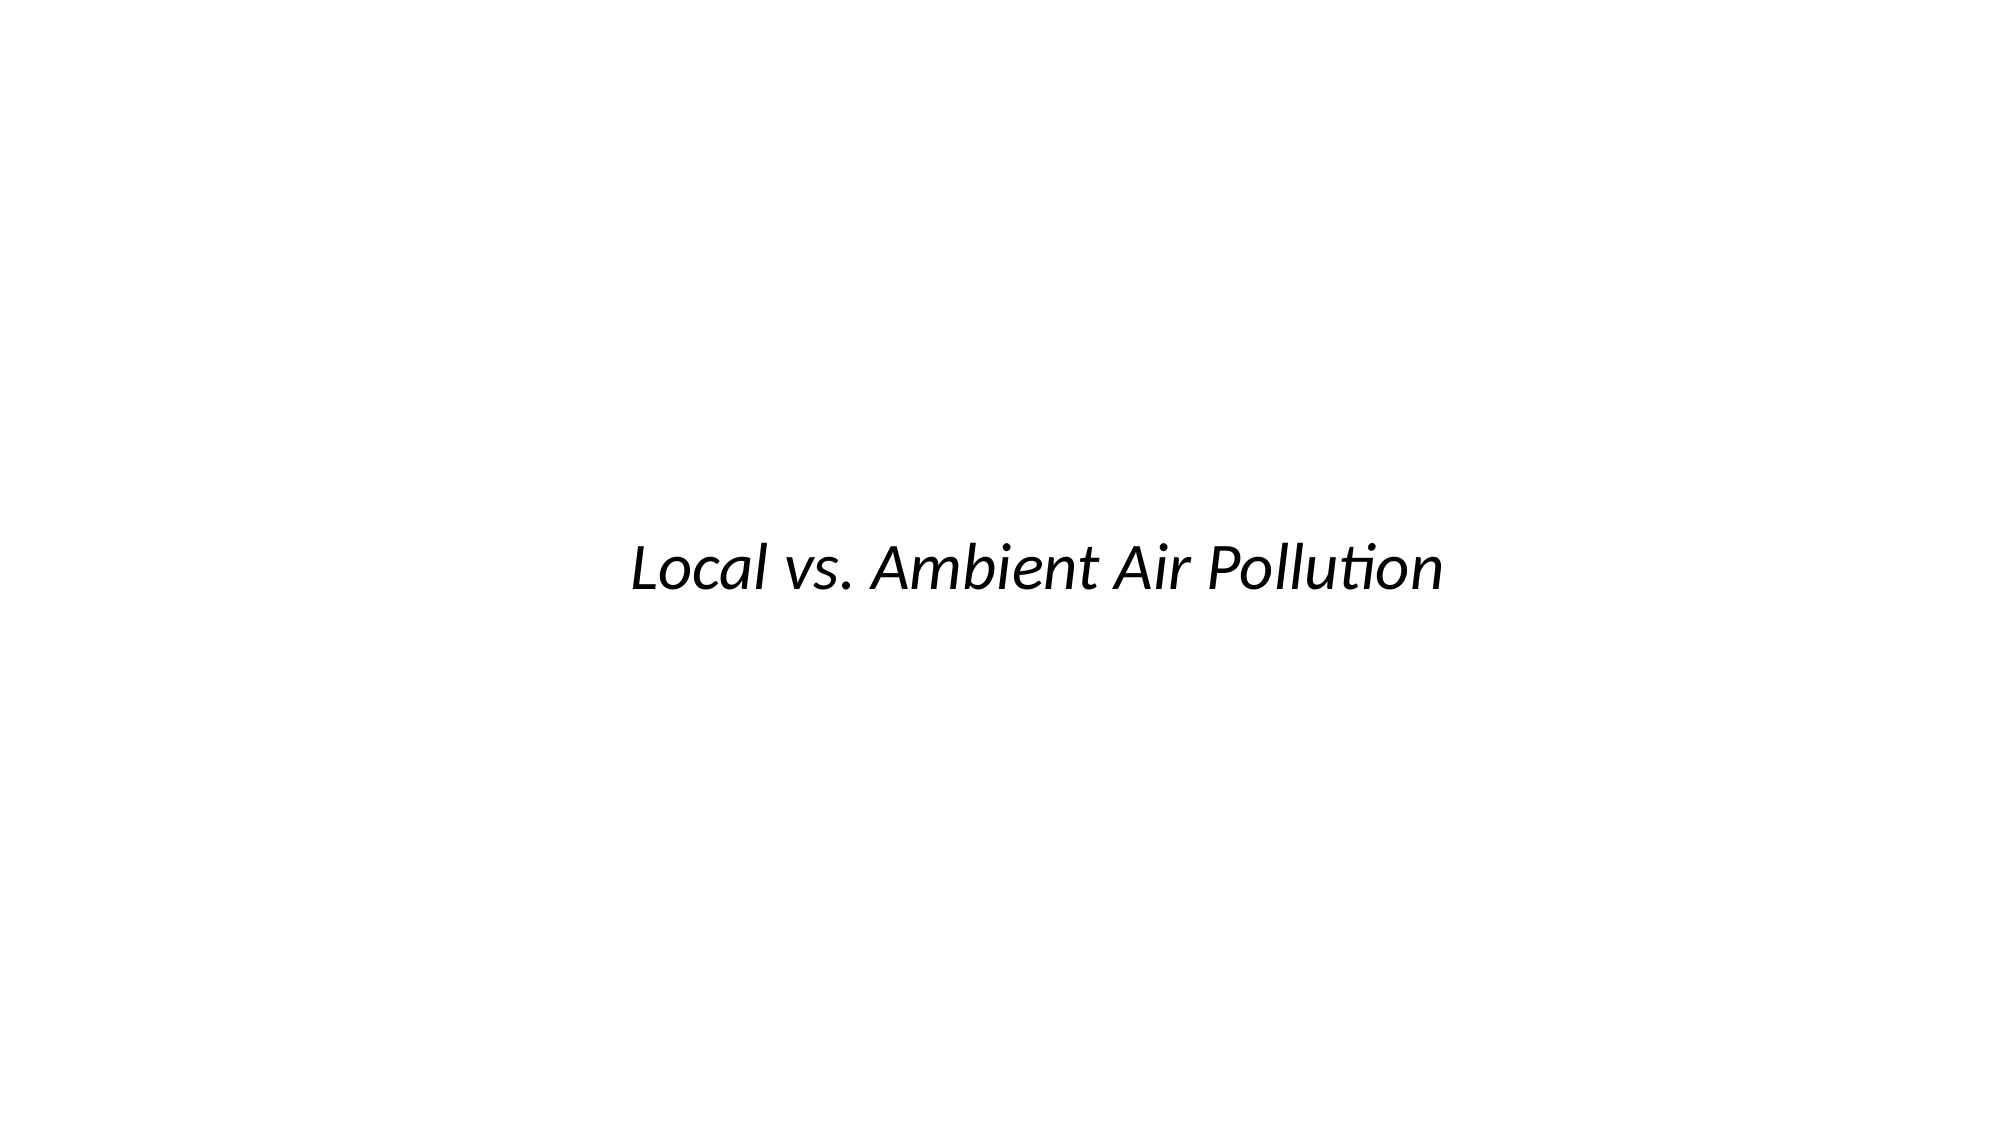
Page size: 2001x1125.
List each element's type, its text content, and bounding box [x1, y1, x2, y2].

title Local vs. Ambient Air Pollution [187, 468, 1888, 657]
